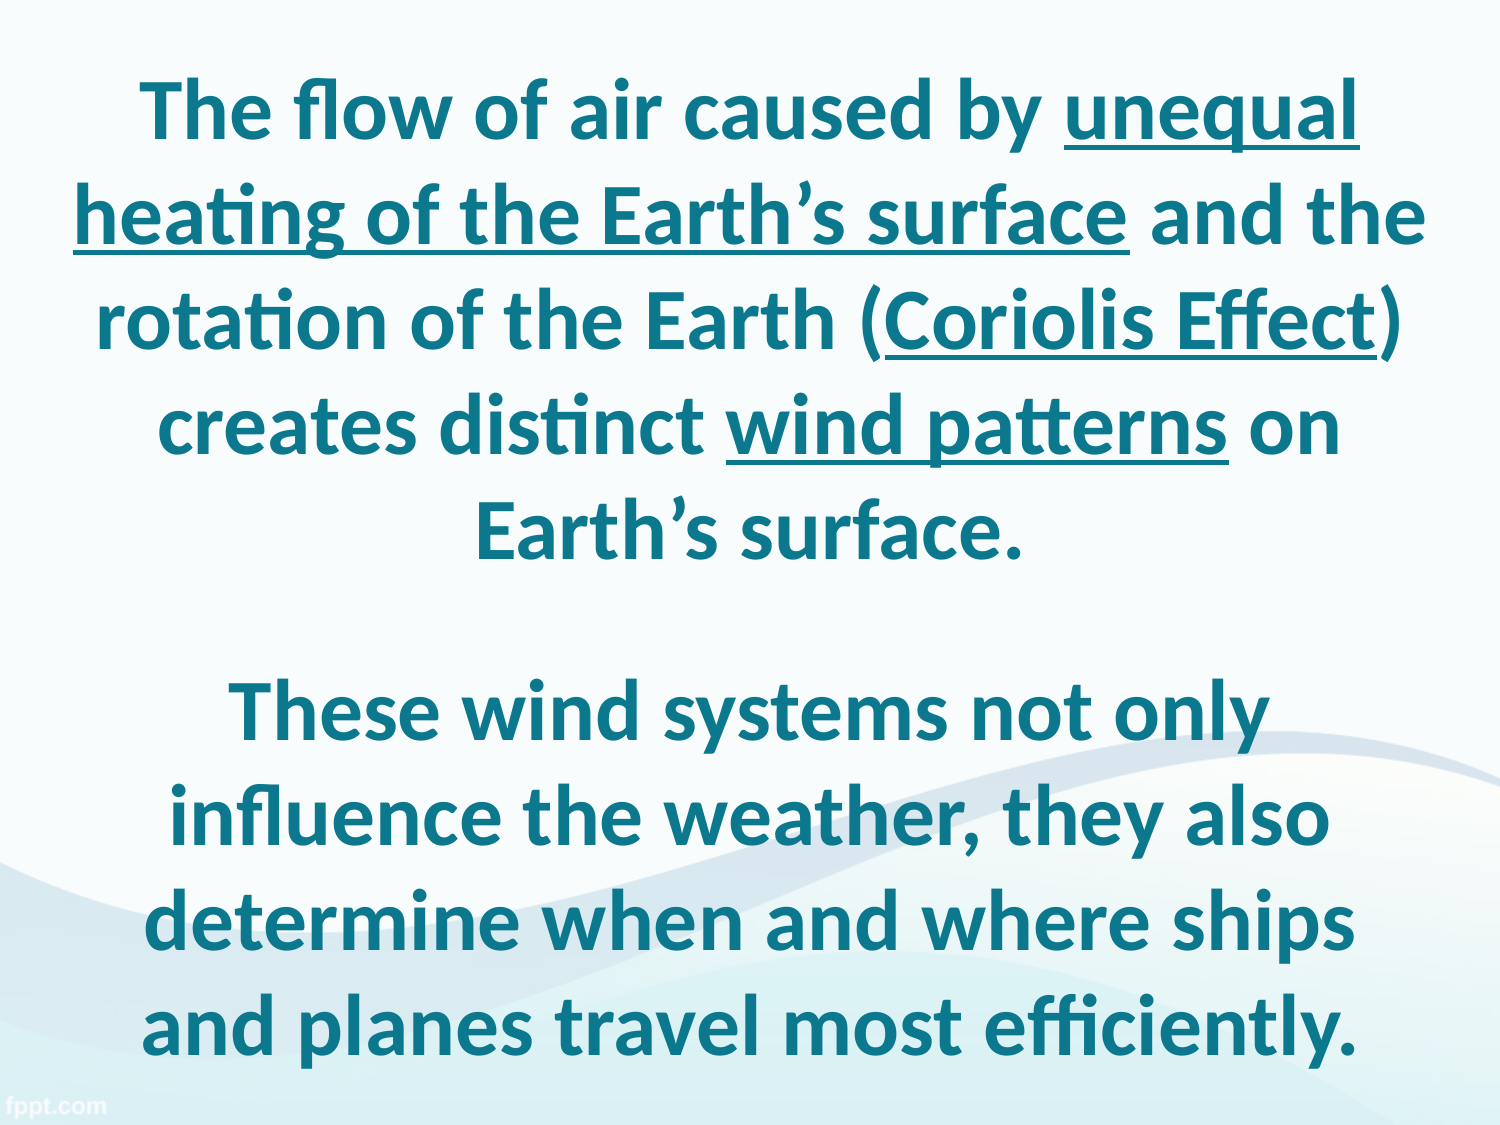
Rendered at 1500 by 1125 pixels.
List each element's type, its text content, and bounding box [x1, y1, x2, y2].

text_box These wind systems not only influence the weather, they also determine when and where ships and planes travel most efficiently. [64, 645, 1436, 1080]
title The flow of air caused by unequal heating of the Earth’s surface and the rotation of the Earth (Coriolis Effect) creates distinct wind patterns on Earth’s surface. [41, 30, 1459, 598]
